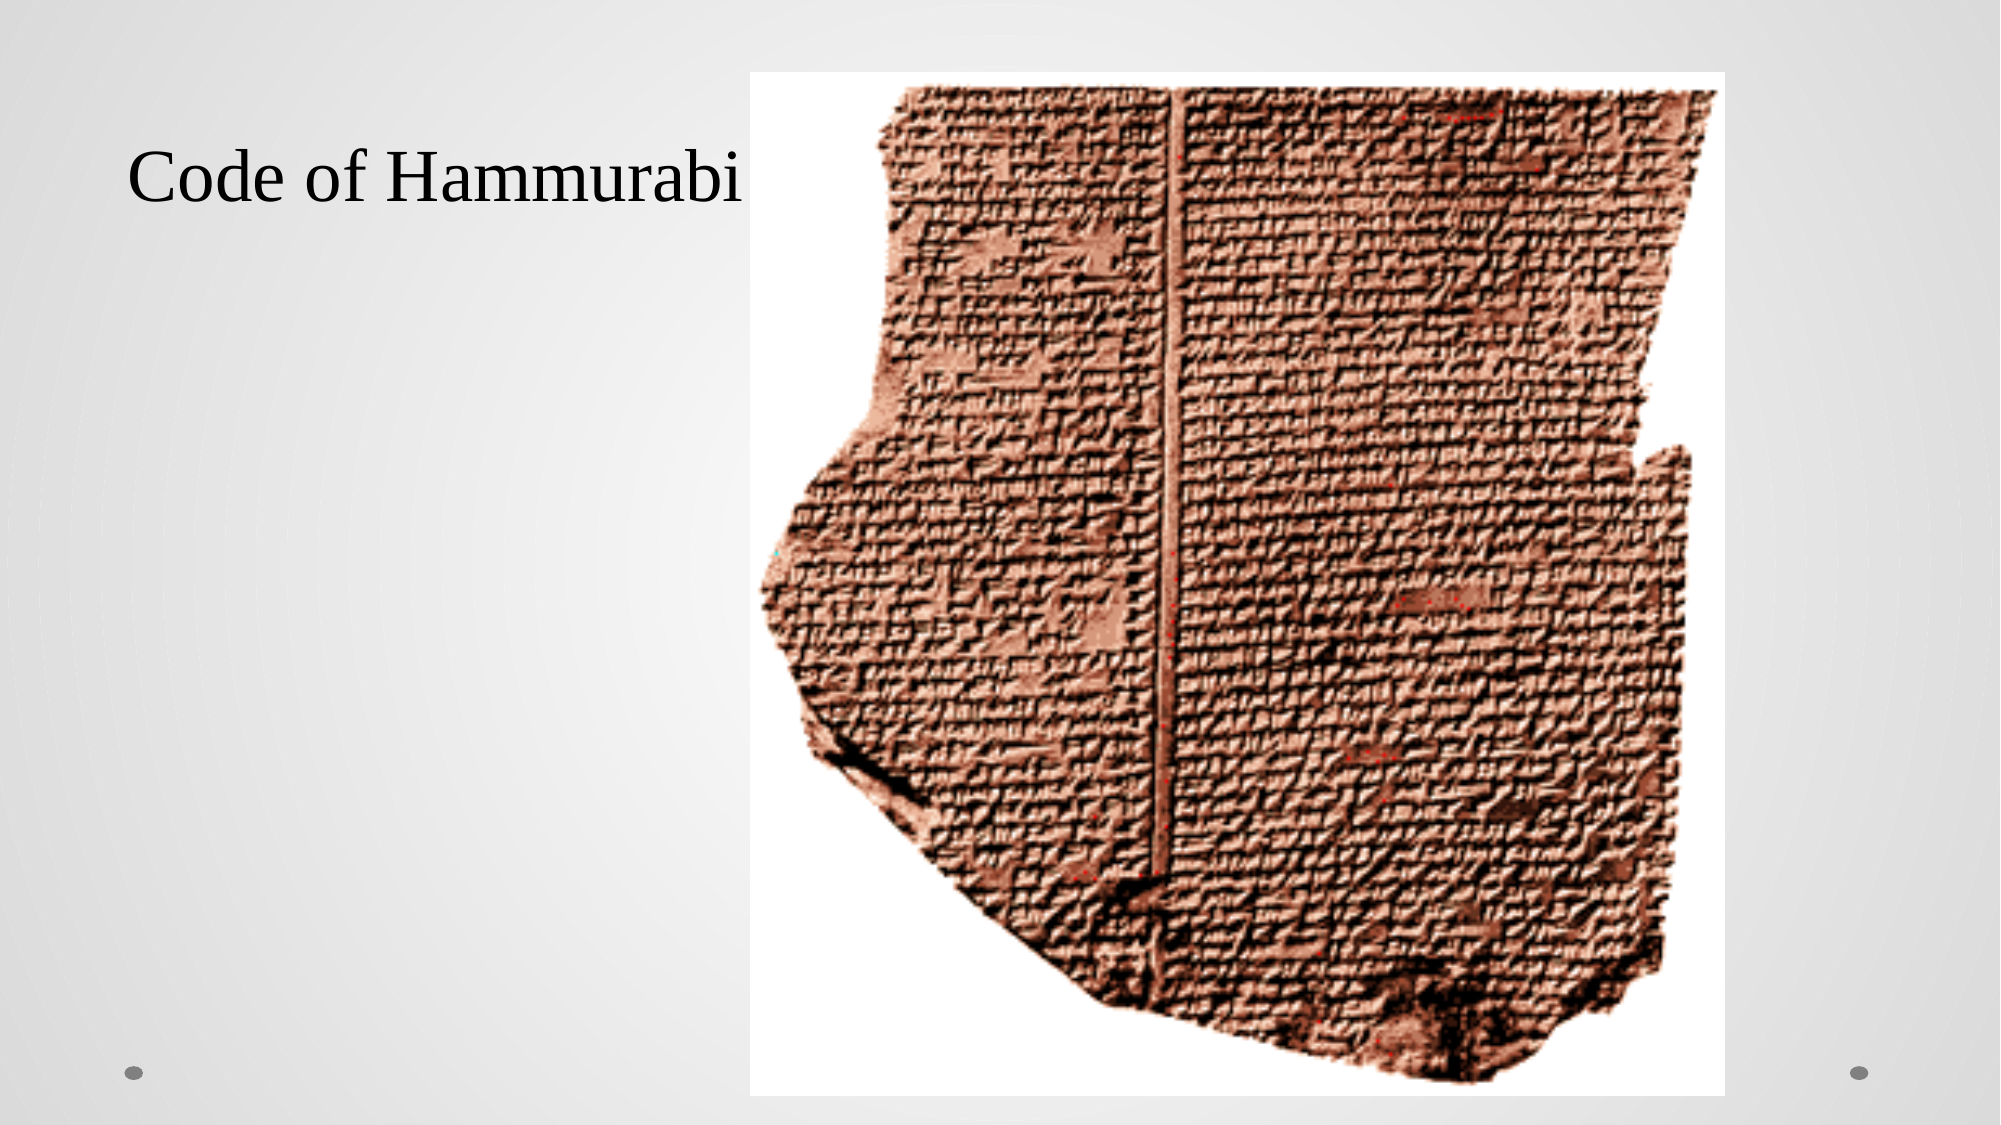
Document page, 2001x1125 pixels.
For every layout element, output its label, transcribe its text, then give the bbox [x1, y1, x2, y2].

picture [749, 72, 1725, 1097]
text_box Code of Hammurabi [113, 118, 744, 224]
